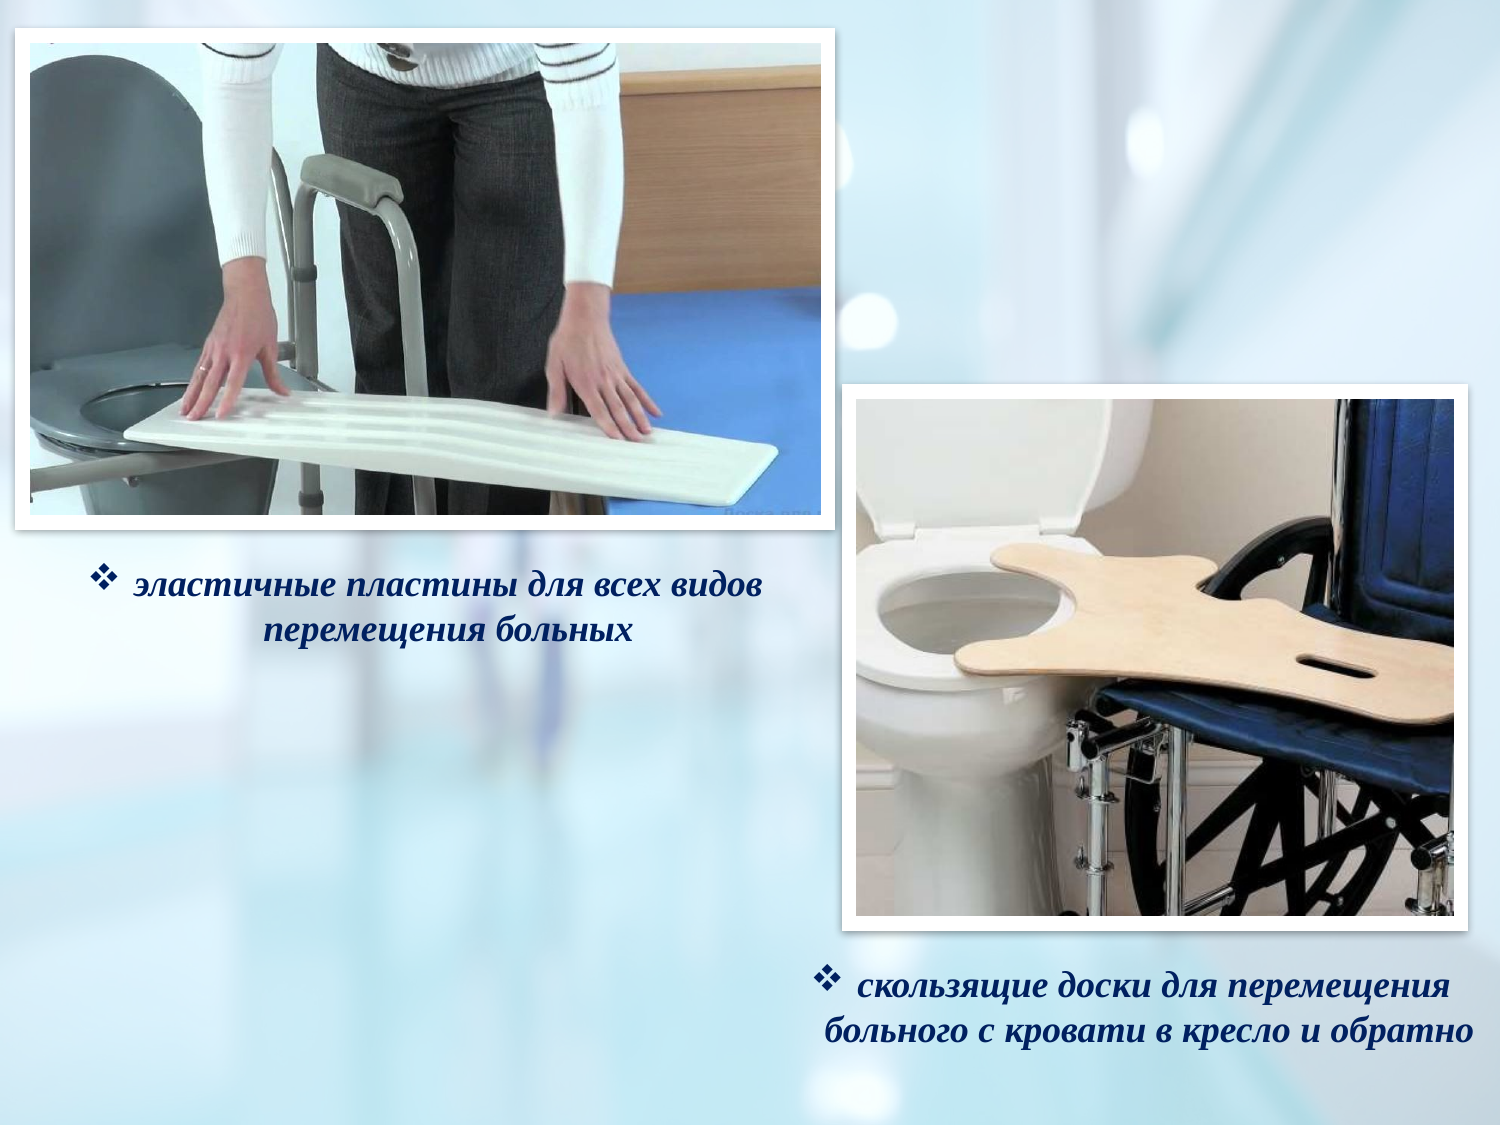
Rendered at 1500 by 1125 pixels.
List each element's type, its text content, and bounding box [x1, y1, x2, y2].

picture [29, 42, 822, 516]
picture [856, 398, 1455, 917]
text_box скользящие доски для перемещения больного с кровати в кресло и обратно [738, 952, 1500, 1058]
text_box эластичные пластины для всех видов перемещения больных [29, 551, 821, 657]
